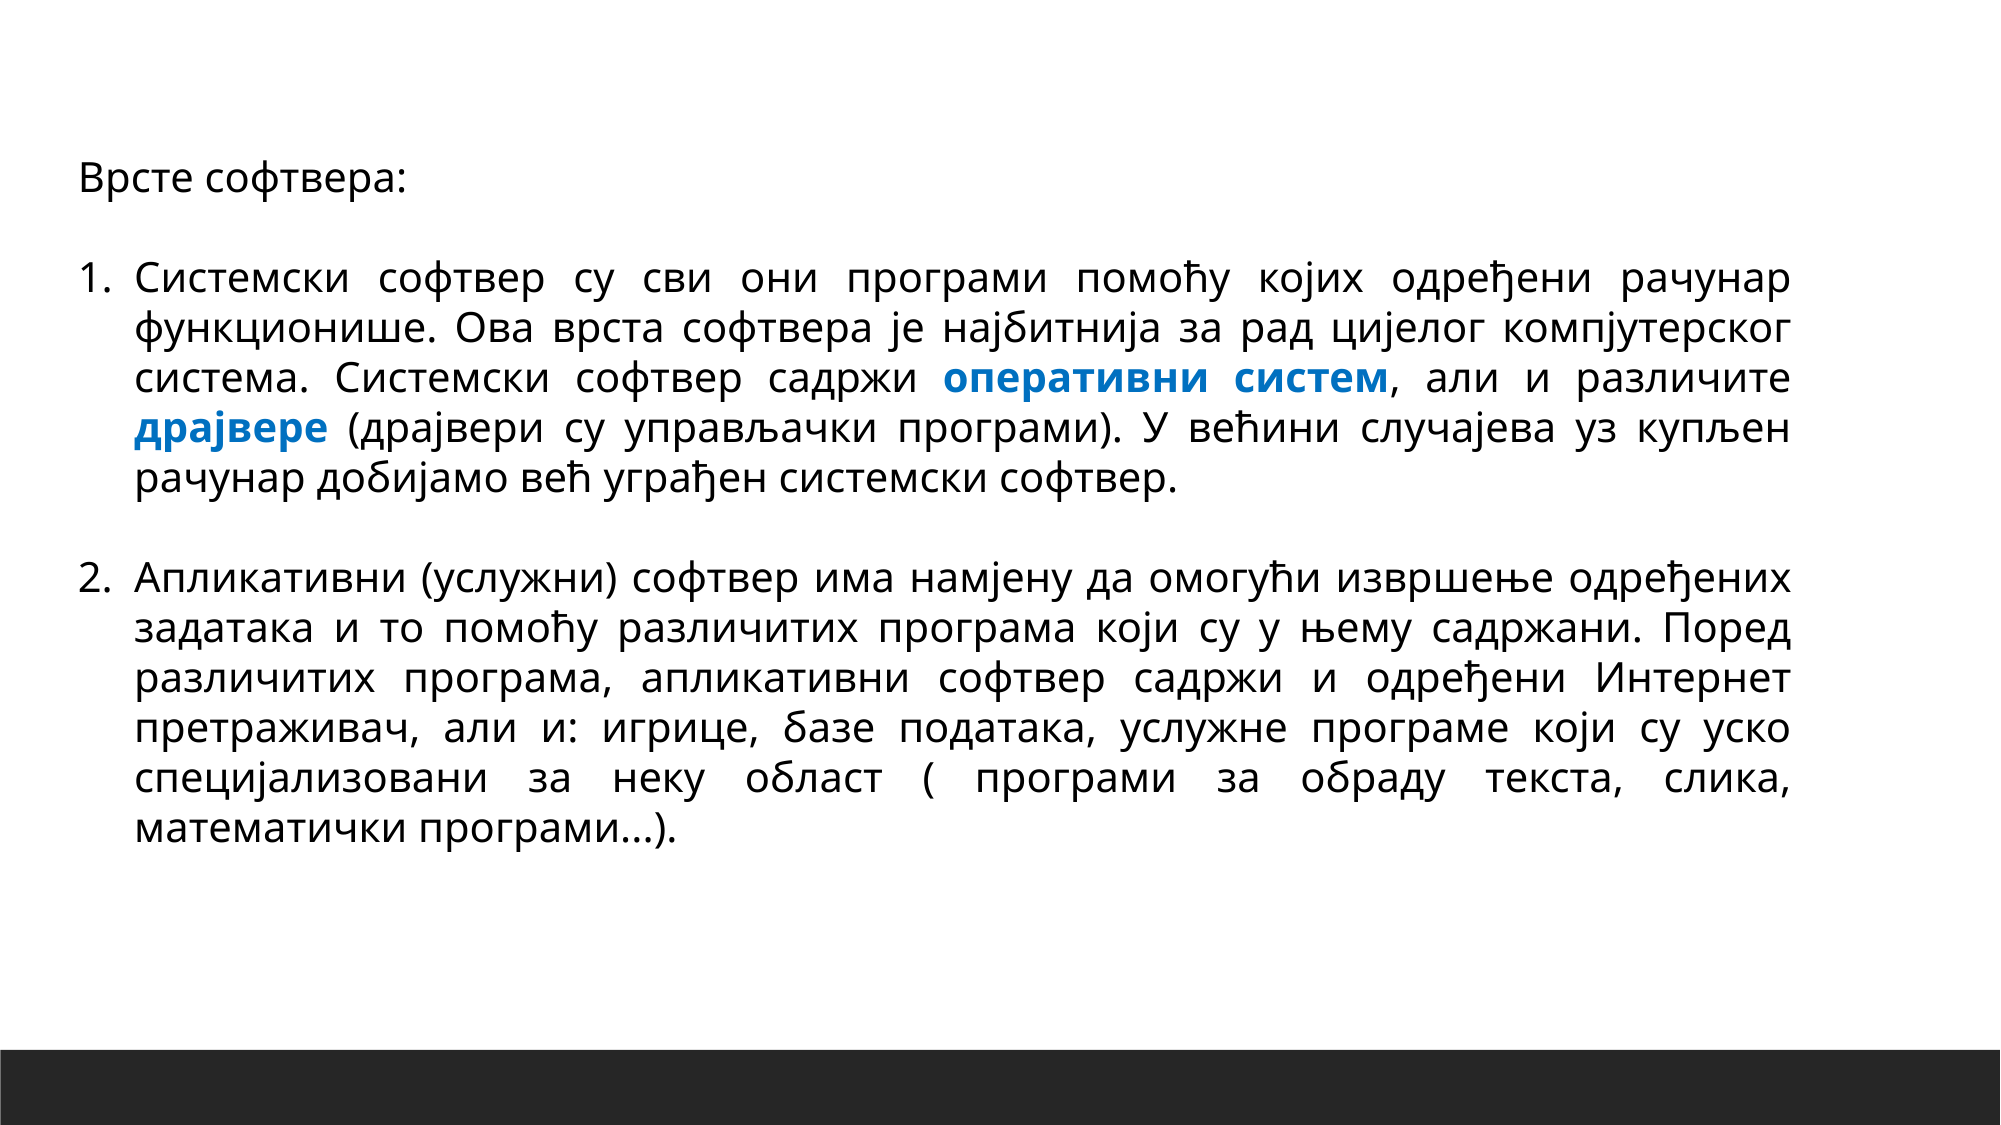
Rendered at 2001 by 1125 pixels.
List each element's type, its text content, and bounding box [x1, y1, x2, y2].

text_box Врсте софтвера: Системски софтвер су сви они програми помоћу којих одређени рачунар функционише. Ова врста софтвера је најбитнија за рад цијелог компјутерског система. Системски софтвер садржи оперативни систем, али и различите драјвере (драјвери су управљачки програми). У већини случајева уз купљен рачунар добијамо већ уграђен системски софтвер. Апликативни (услужни) софтвер има намјену да омогући извршење одређених задатака и то помоћу различитих програма који су у њему садржани. Поред различитих програма, апликативни софтвер садржи и одређени Интернет претраживач, али и: игрице, базе података, услужне програме који су уско специјализовани за неку област ( програми за обраду текста, слика, математички програми...). [63, 143, 1807, 909]
